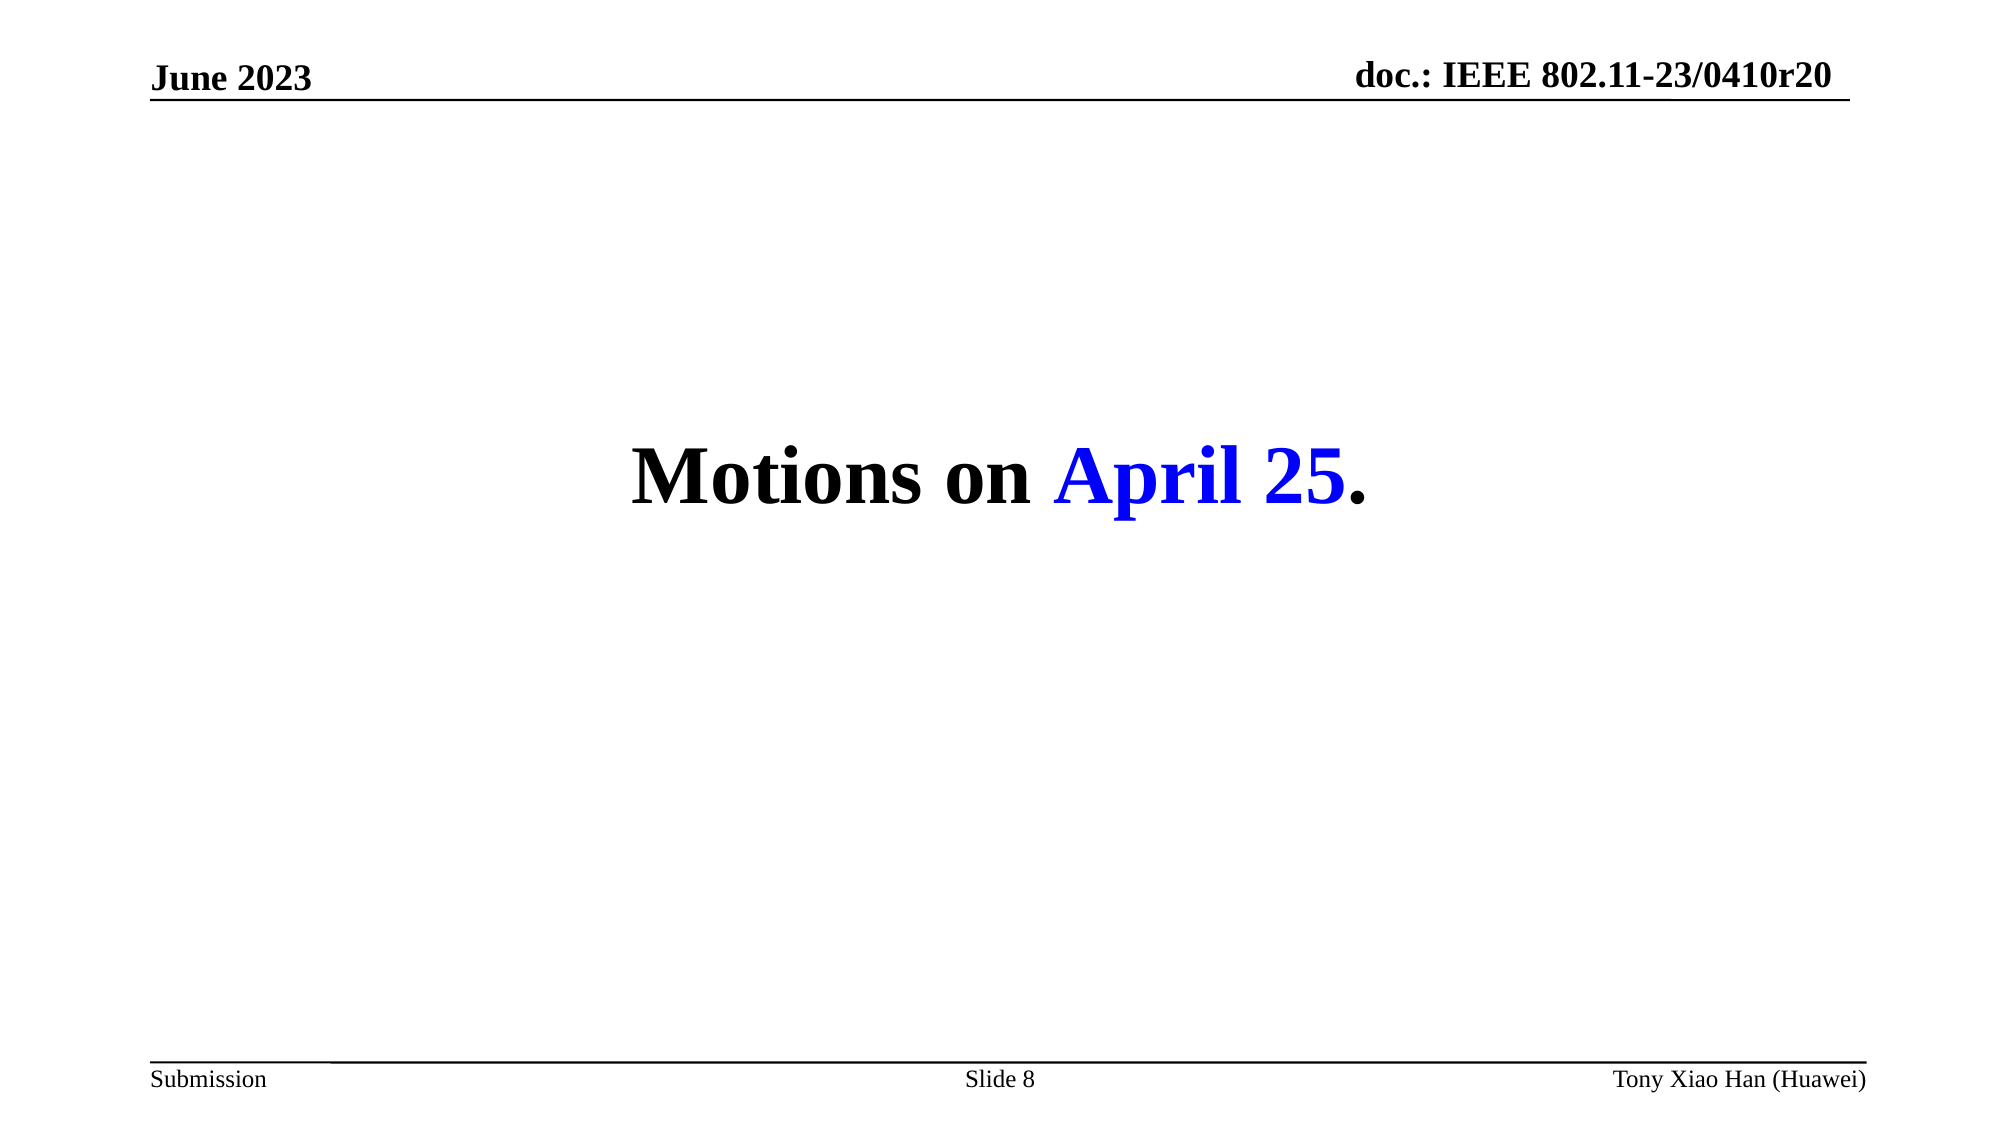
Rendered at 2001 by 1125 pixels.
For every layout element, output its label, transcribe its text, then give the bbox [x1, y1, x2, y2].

text_box Motions on April 25. [362, 412, 1638, 950]
